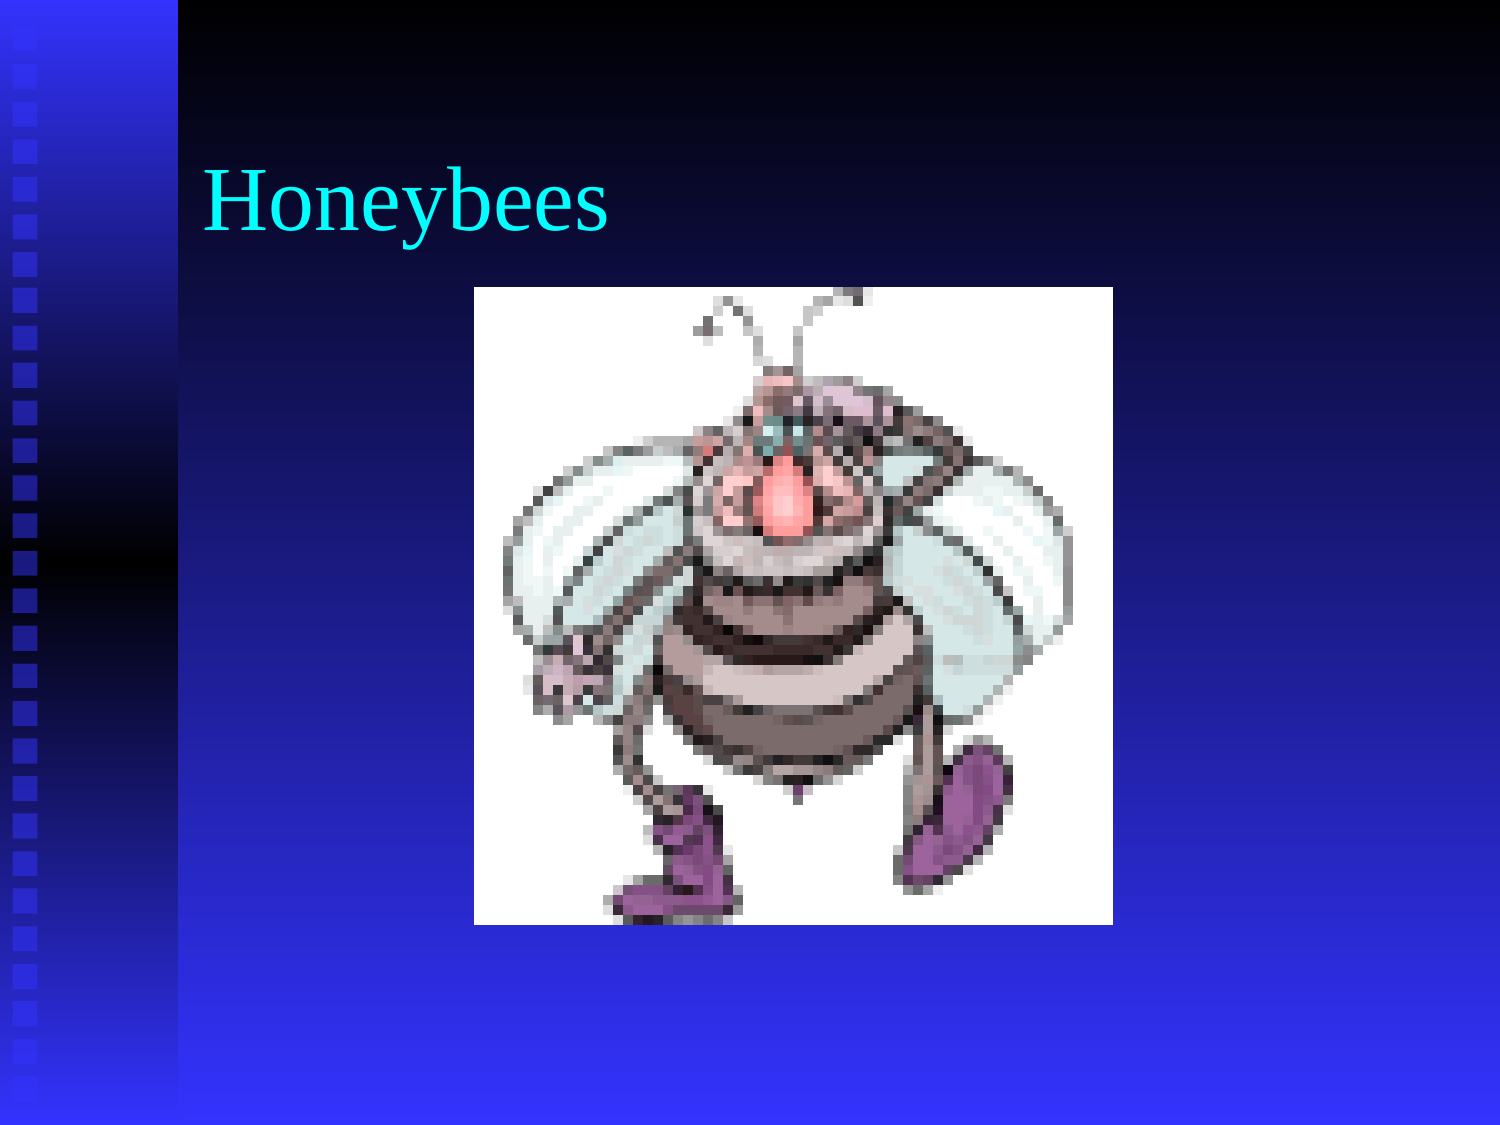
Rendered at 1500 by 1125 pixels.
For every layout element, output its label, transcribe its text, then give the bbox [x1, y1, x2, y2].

picture [474, 287, 1113, 926]
title Honeybees [187, 99, 1463, 288]
